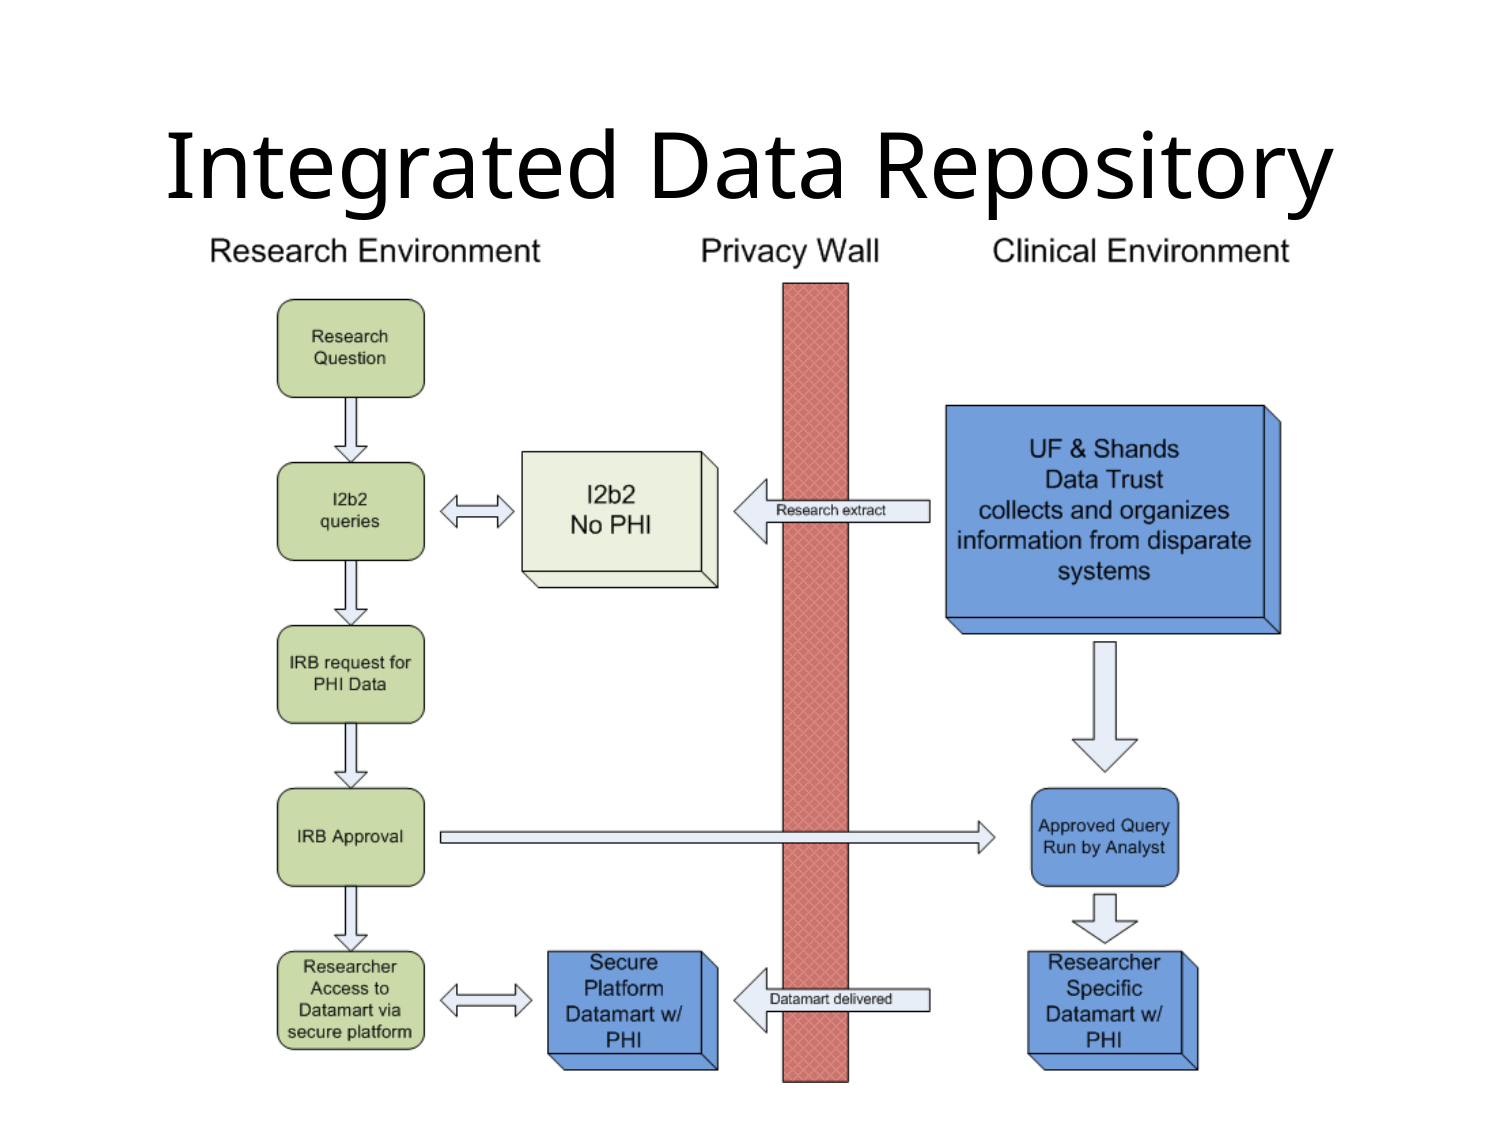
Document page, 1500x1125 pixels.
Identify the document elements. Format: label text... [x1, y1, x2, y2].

picture [209, 227, 1291, 1083]
title Integrated Data Repository [103, 59, 1397, 278]
